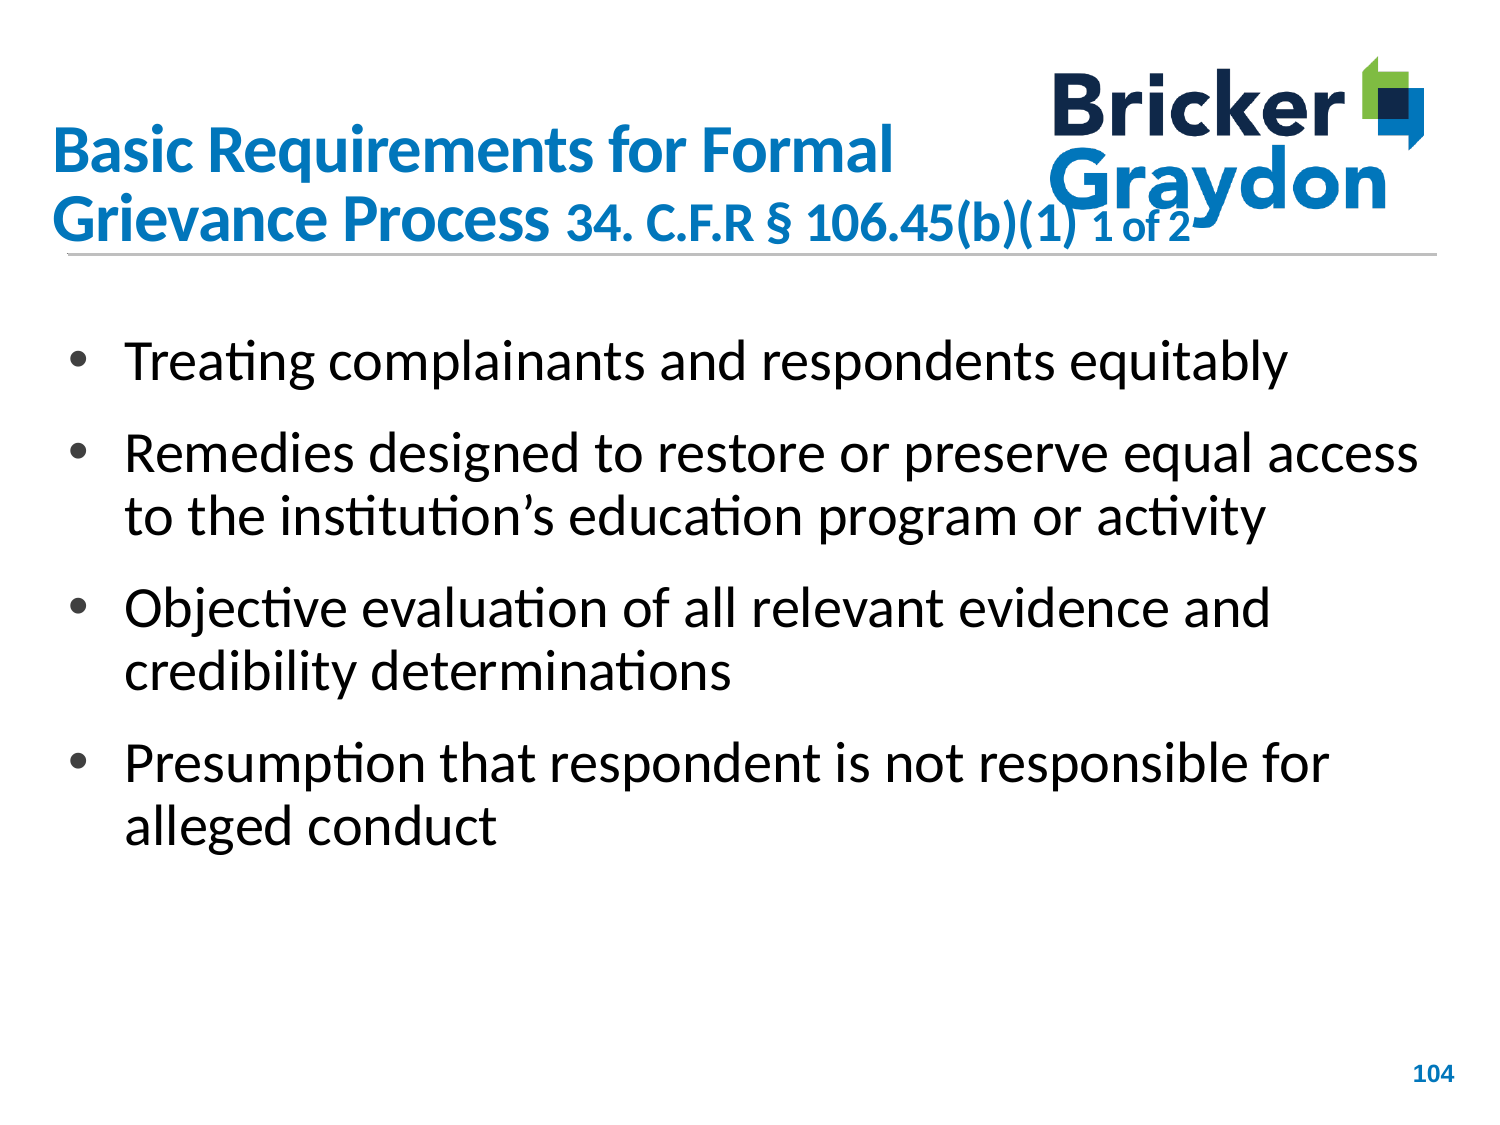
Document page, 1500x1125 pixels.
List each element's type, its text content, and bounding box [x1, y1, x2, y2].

picture [1050, 56, 1424, 228]
list Treating complainants and respondents equitably Remedies designed to restore or preserve equal access to the institution’s education program or activity Objective evaluation of all relevant evidence and credibility determinations Presumption that respondent is not responsible for alleged conduct [68, 322, 1437, 1046]
title Basic Requirements for Formal Grievance Process 34. C.F.R § 106.45(b)(1) 1 of 2 [37, 106, 1406, 263]
slide_number 104 [1387, 1042, 1470, 1103]
